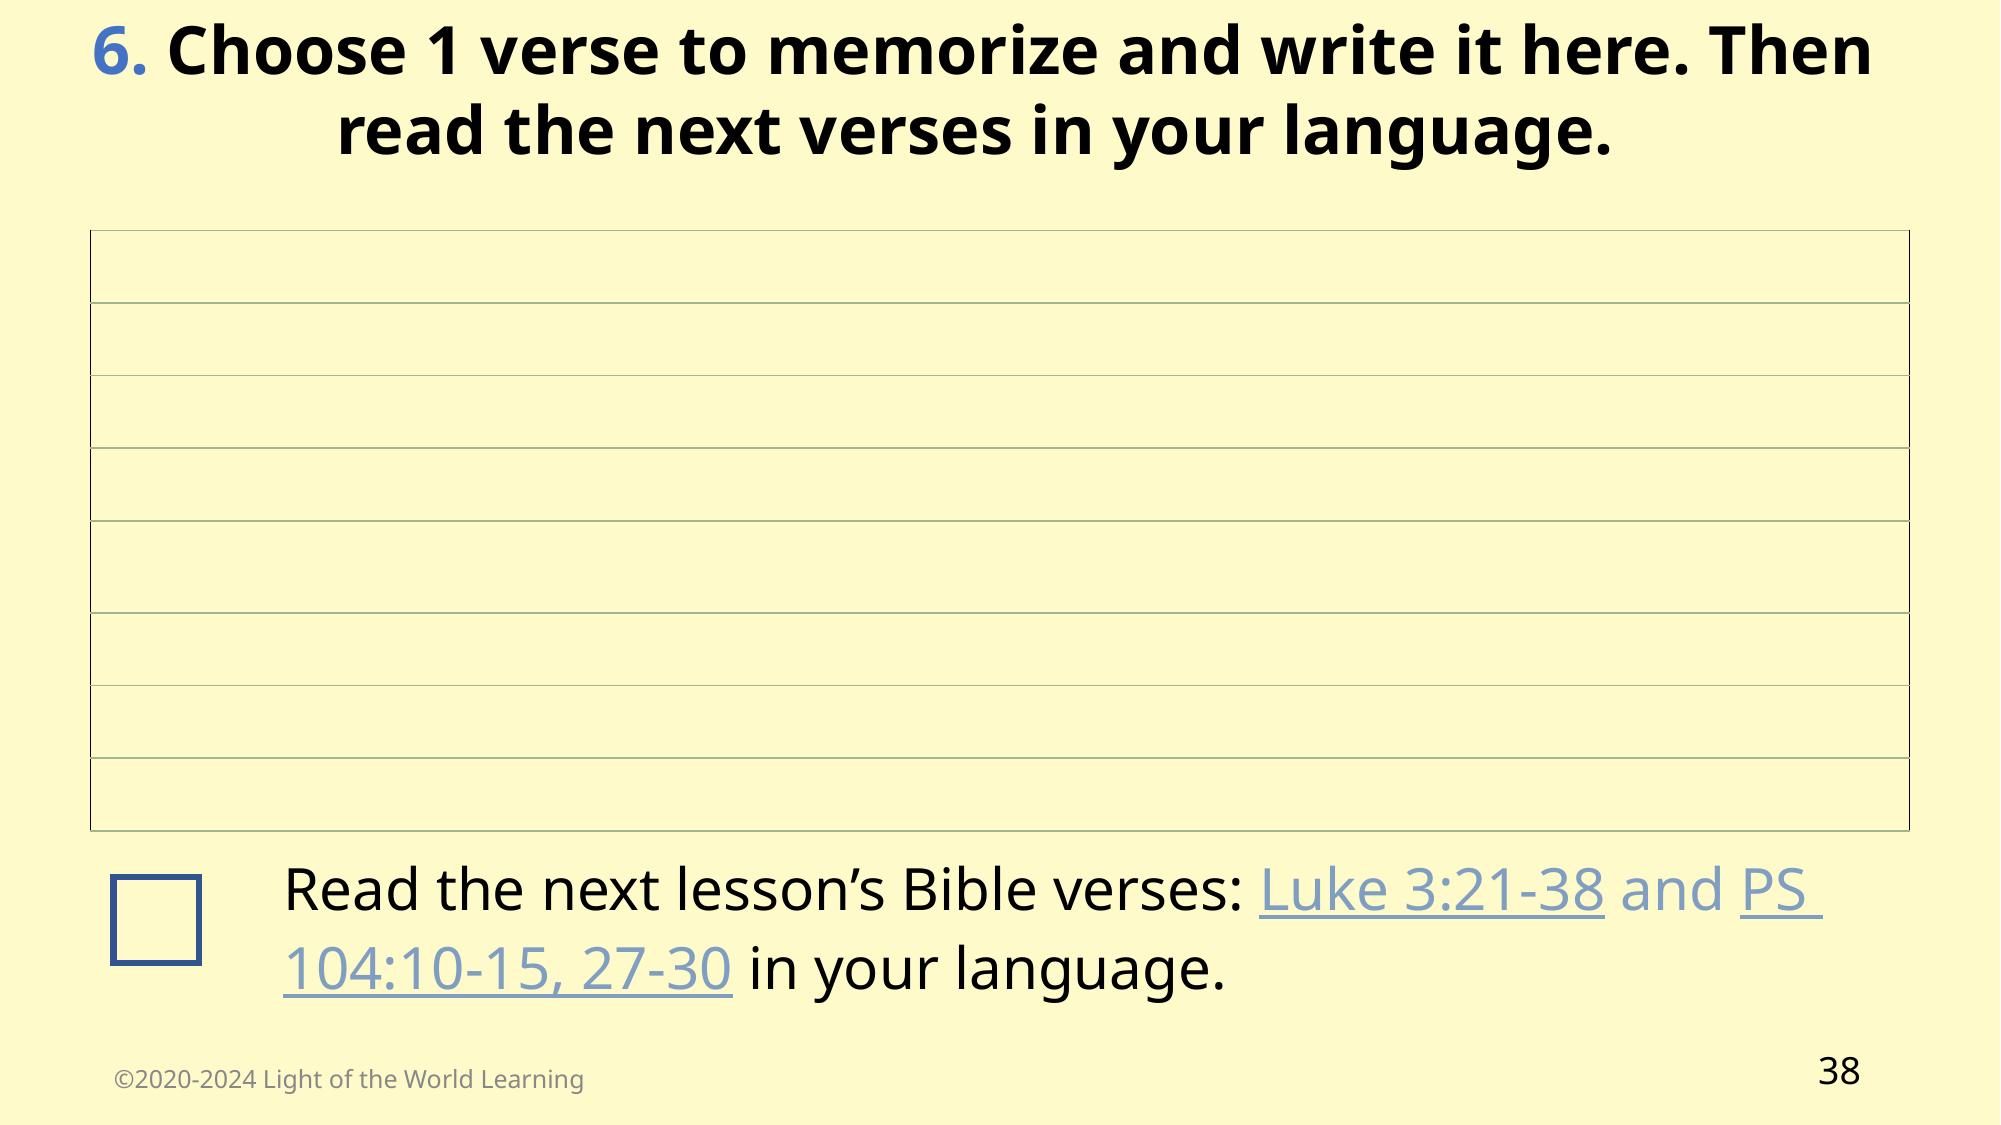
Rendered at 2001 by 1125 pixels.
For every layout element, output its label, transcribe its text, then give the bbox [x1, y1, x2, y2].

table_cell [91, 614, 1909, 685]
table_cell [91, 304, 1909, 375]
slide_number 38 [1426, 1042, 1877, 1103]
text_box [113, 877, 200, 963]
text_box 6. Choose 1 verse to memorize and write it here. Then read the next verses in your language. [22, 0, 1946, 237]
table_cell [91, 686, 1909, 757]
table_header [91, 231, 1909, 302]
table_cell [91, 449, 1909, 520]
text_box Read the next lesson’s Bible verses: Luke 3:21-38 and PS 104:10-15, 27-30 in your language. [268, 843, 1970, 1049]
table_cell [91, 759, 1909, 830]
table_cell [91, 376, 1909, 447]
footer ©2020-2024 Light of the World Learning [98, 1048, 774, 1109]
table_cell [91, 522, 1909, 612]
